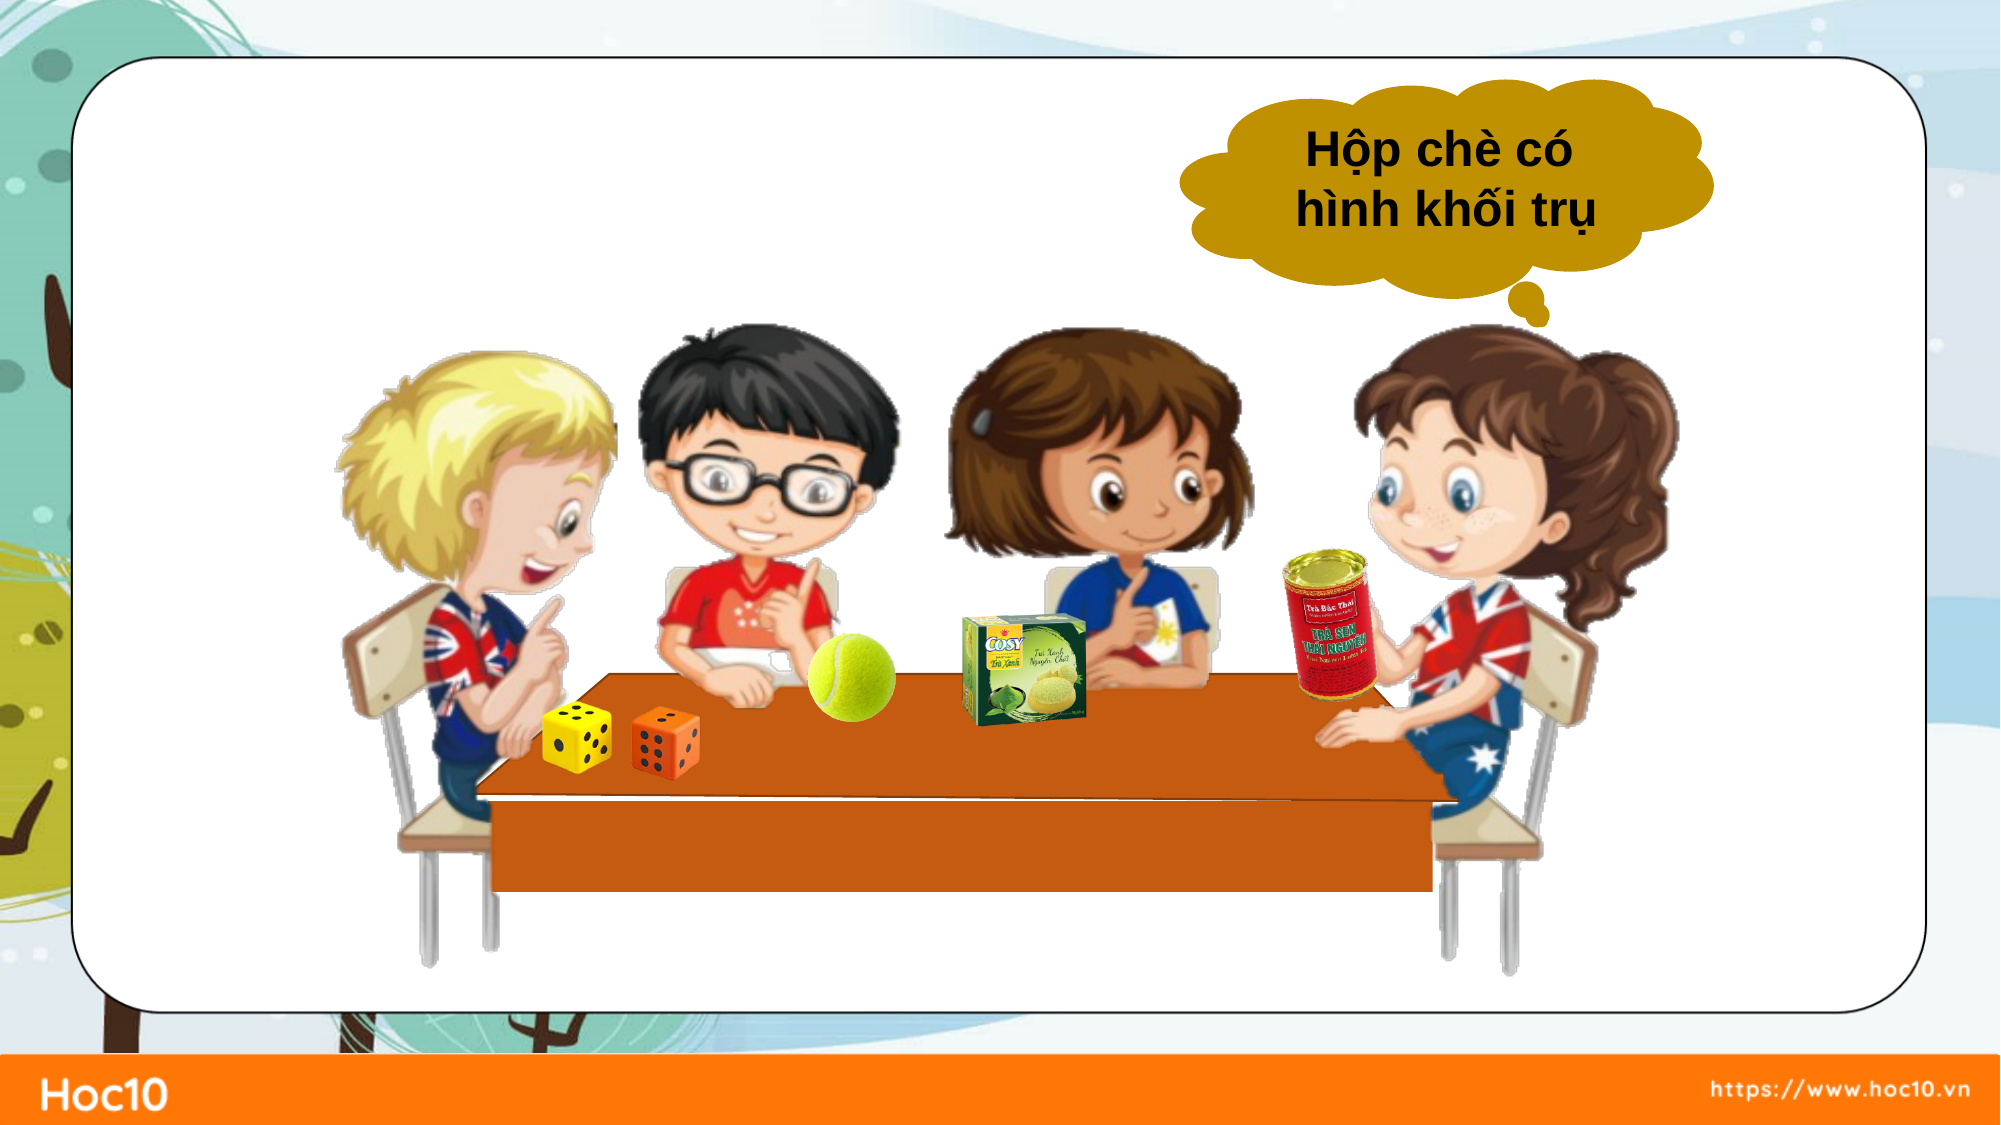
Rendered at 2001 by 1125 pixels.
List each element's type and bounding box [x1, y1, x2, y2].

text_box [1167, 78, 1727, 299]
text_box [327, 246, 1700, 1033]
picture [0, 0, 2001, 1125]
